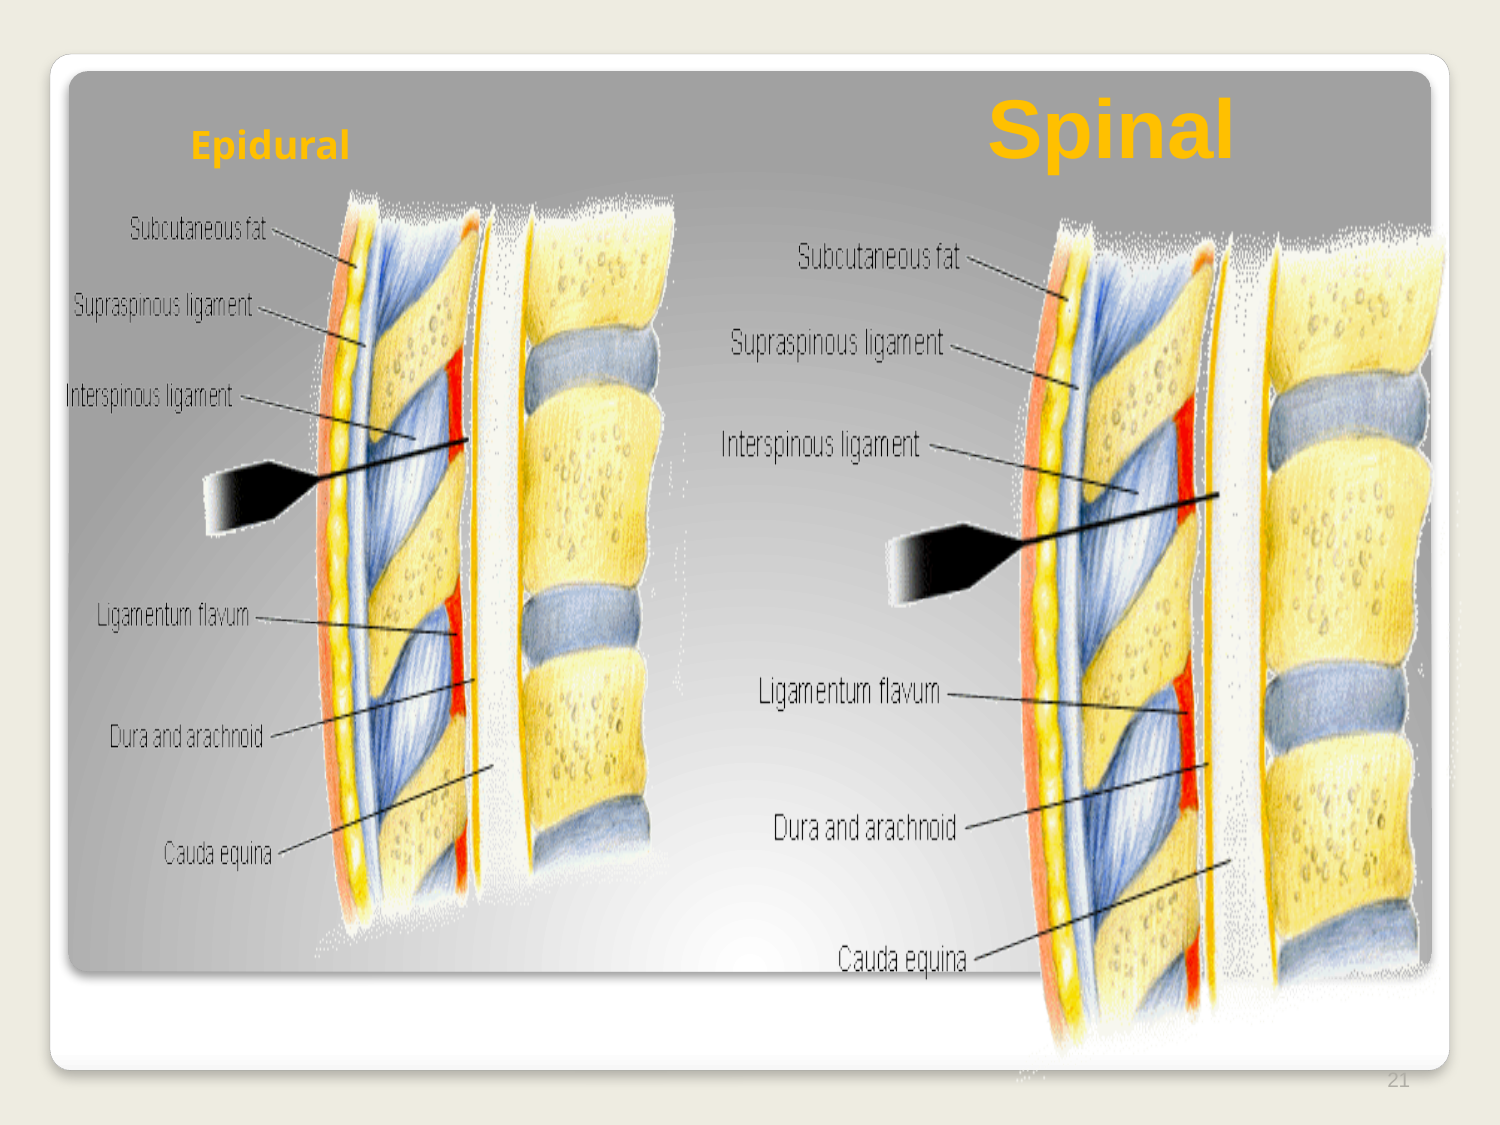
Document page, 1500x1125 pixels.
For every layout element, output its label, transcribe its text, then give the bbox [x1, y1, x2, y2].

picture [37, 162, 688, 963]
text_box Spinal [849, 99, 1375, 150]
title Epidural [174, 112, 700, 175]
picture [690, 187, 1463, 1088]
